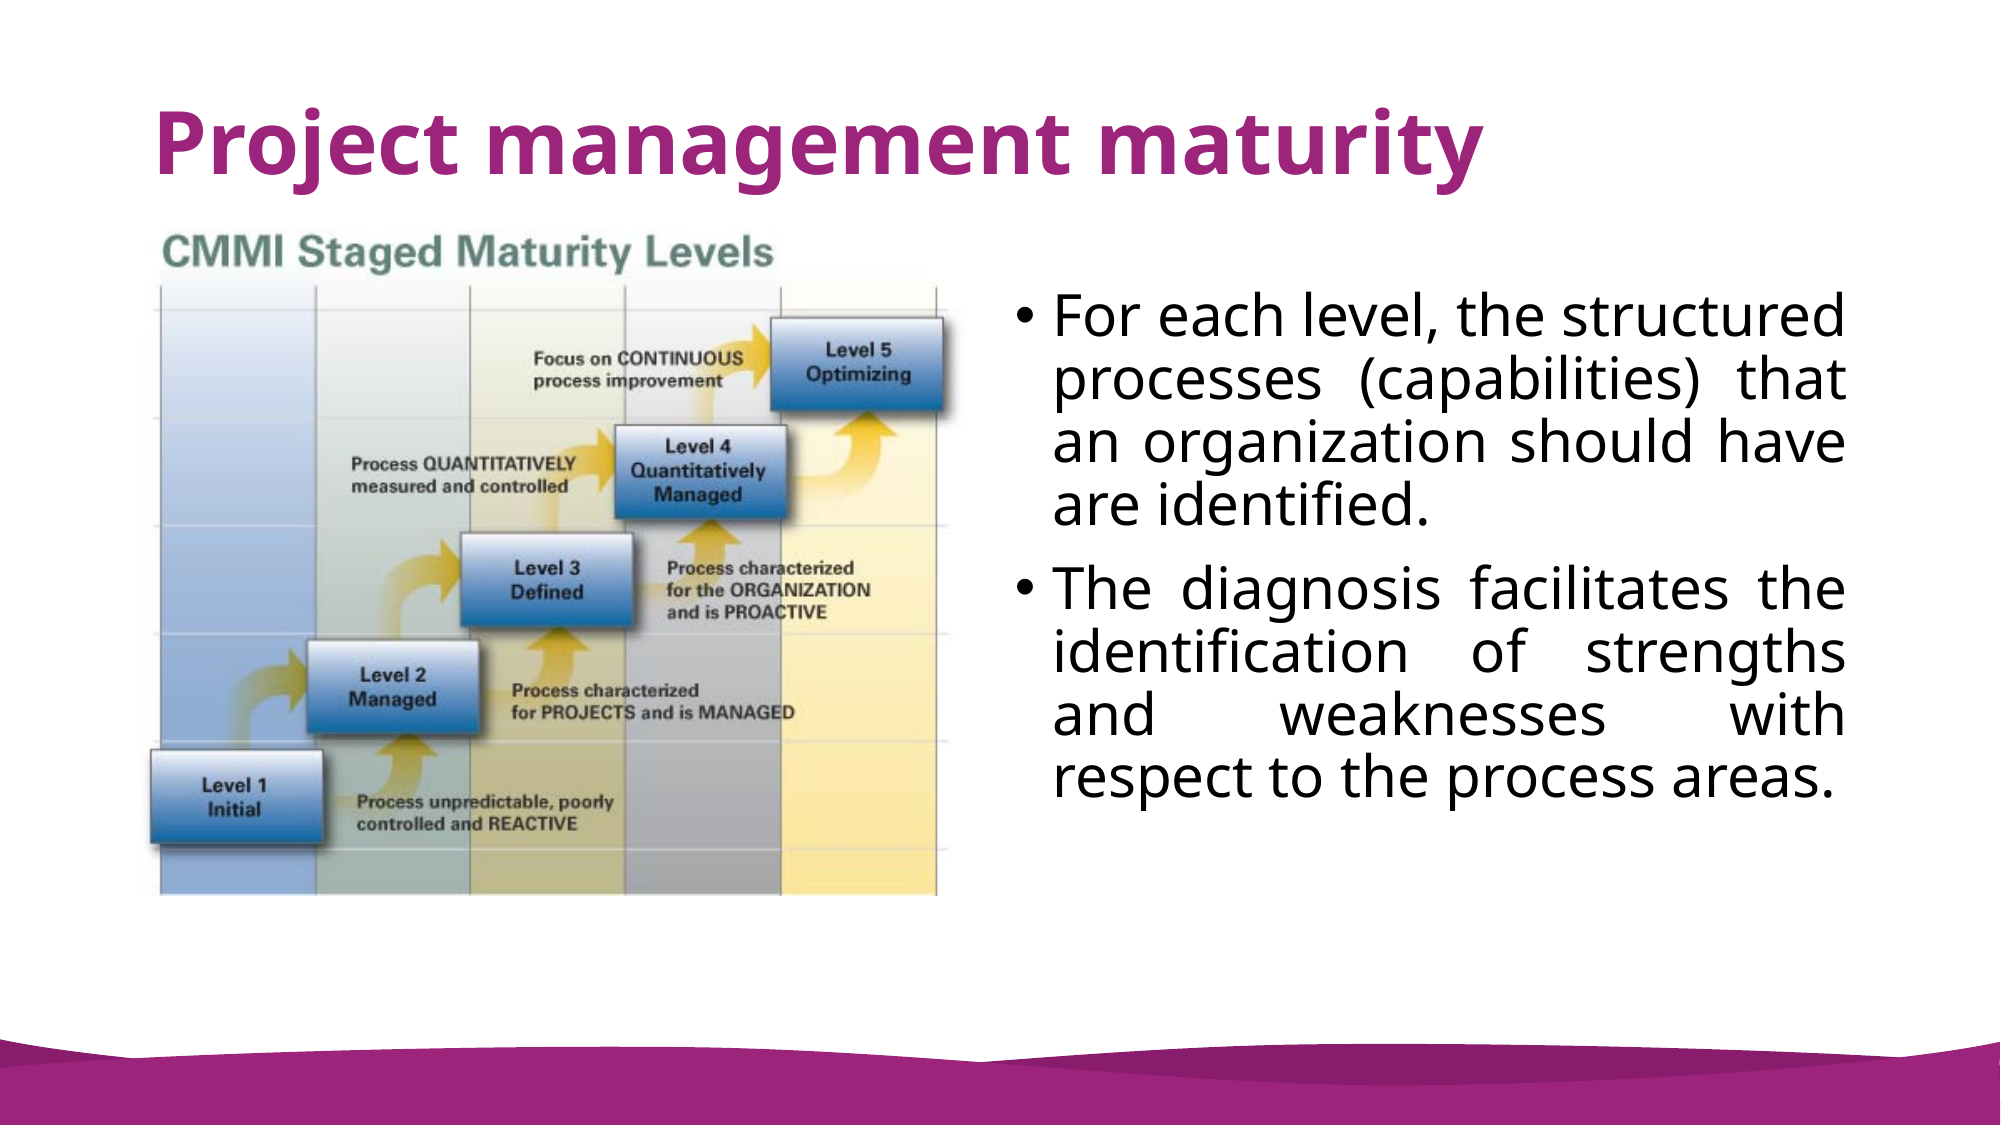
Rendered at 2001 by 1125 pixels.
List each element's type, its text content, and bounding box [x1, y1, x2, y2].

title Project management maturity [137, 37, 1863, 255]
list For each level, the structured processes (capabilities) that an organization should have are identified. The diagnosis facilitates the identification of strengths and weaknesses with respect to the process areas. [999, 278, 1863, 907]
picture [137, 229, 971, 896]
